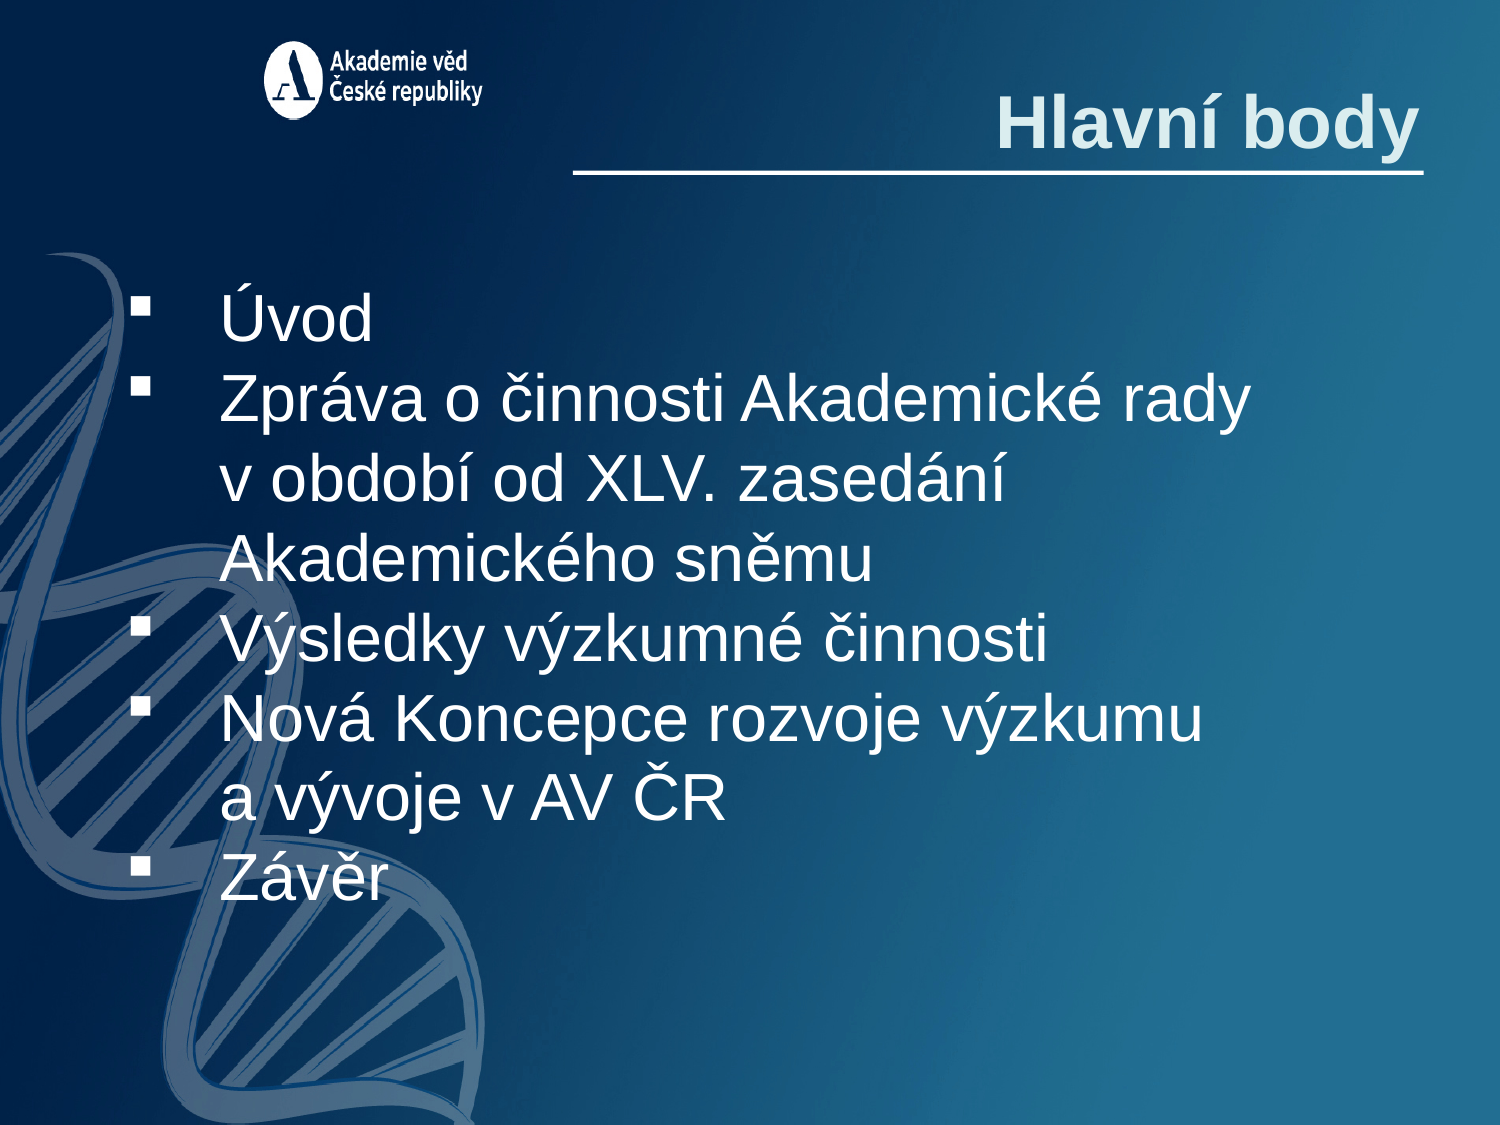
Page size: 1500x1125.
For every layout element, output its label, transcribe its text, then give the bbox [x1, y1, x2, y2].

picture [0, 0, 1500, 1125]
text_box Hlavní body [147, 66, 1436, 172]
text_box Úvod Zpráva o činnosti Akademické rady v období od XLV. zasedání Akademického sněmu Výsledky výzkumné činnosti Nová Koncepce rozvoje výzkumu a vývoje v AV ČR Závěr [110, 267, 1410, 922]
